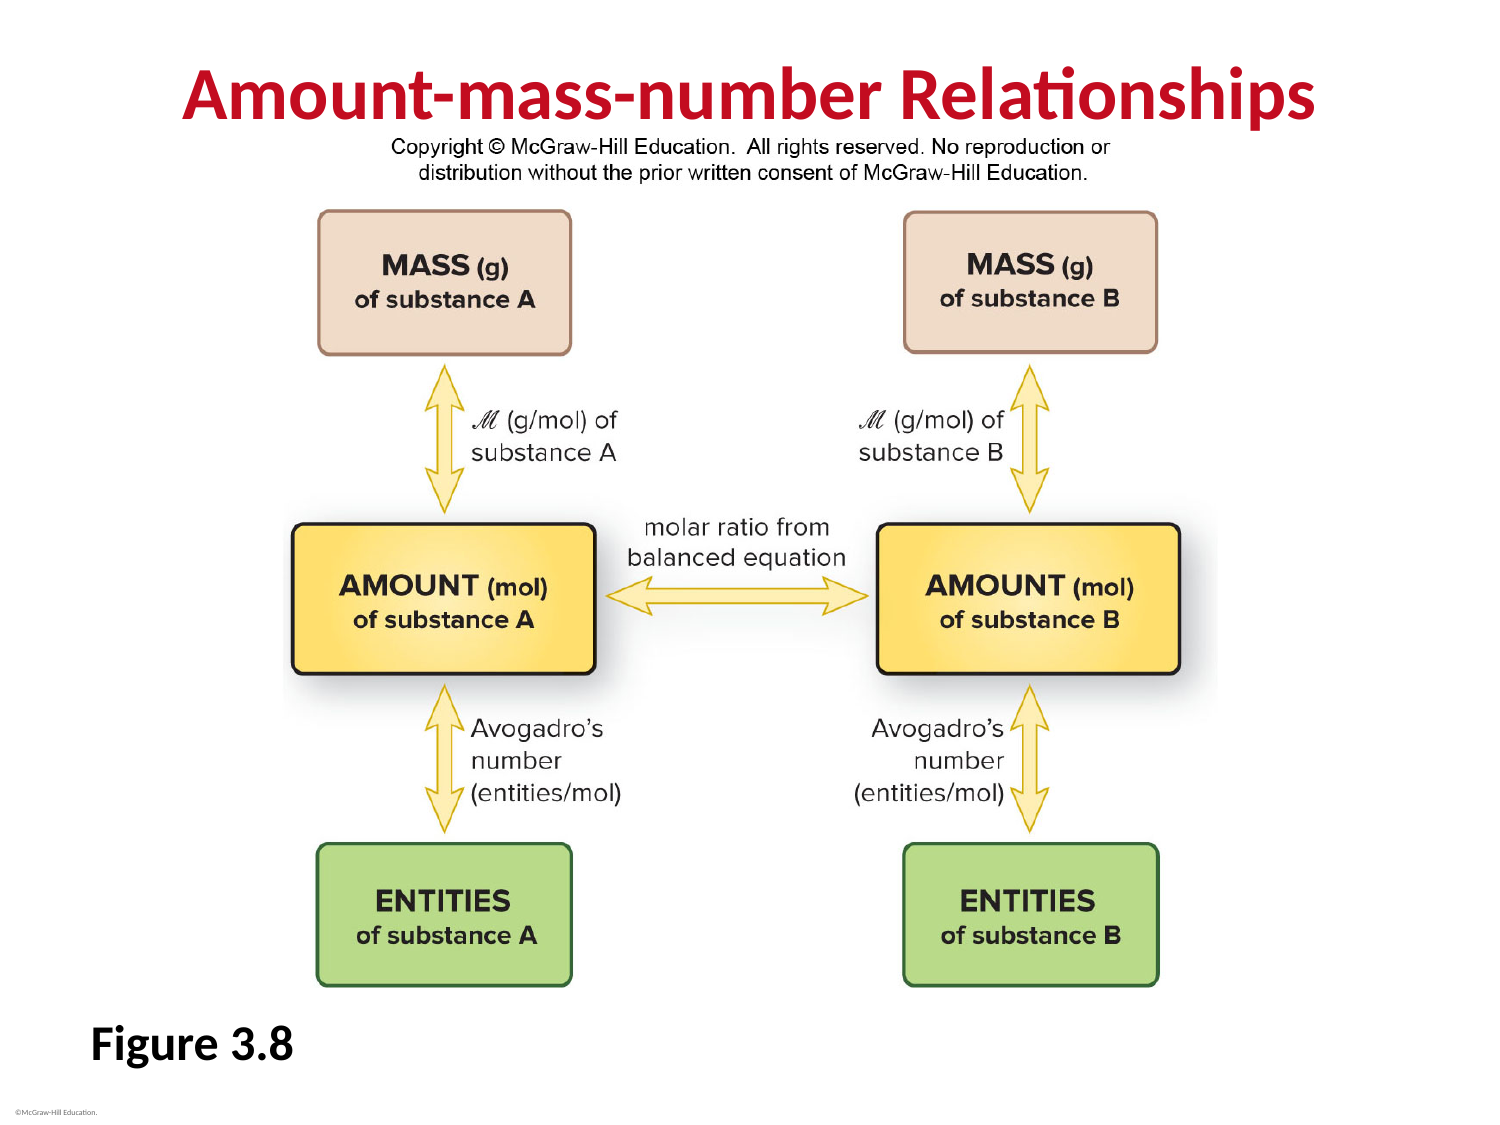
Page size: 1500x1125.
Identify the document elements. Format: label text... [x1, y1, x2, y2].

title Amount-mass-number Relationships [0, 37, 1500, 138]
picture [282, 136, 1218, 989]
list Figure 3.8 [76, 137, 1427, 1050]
